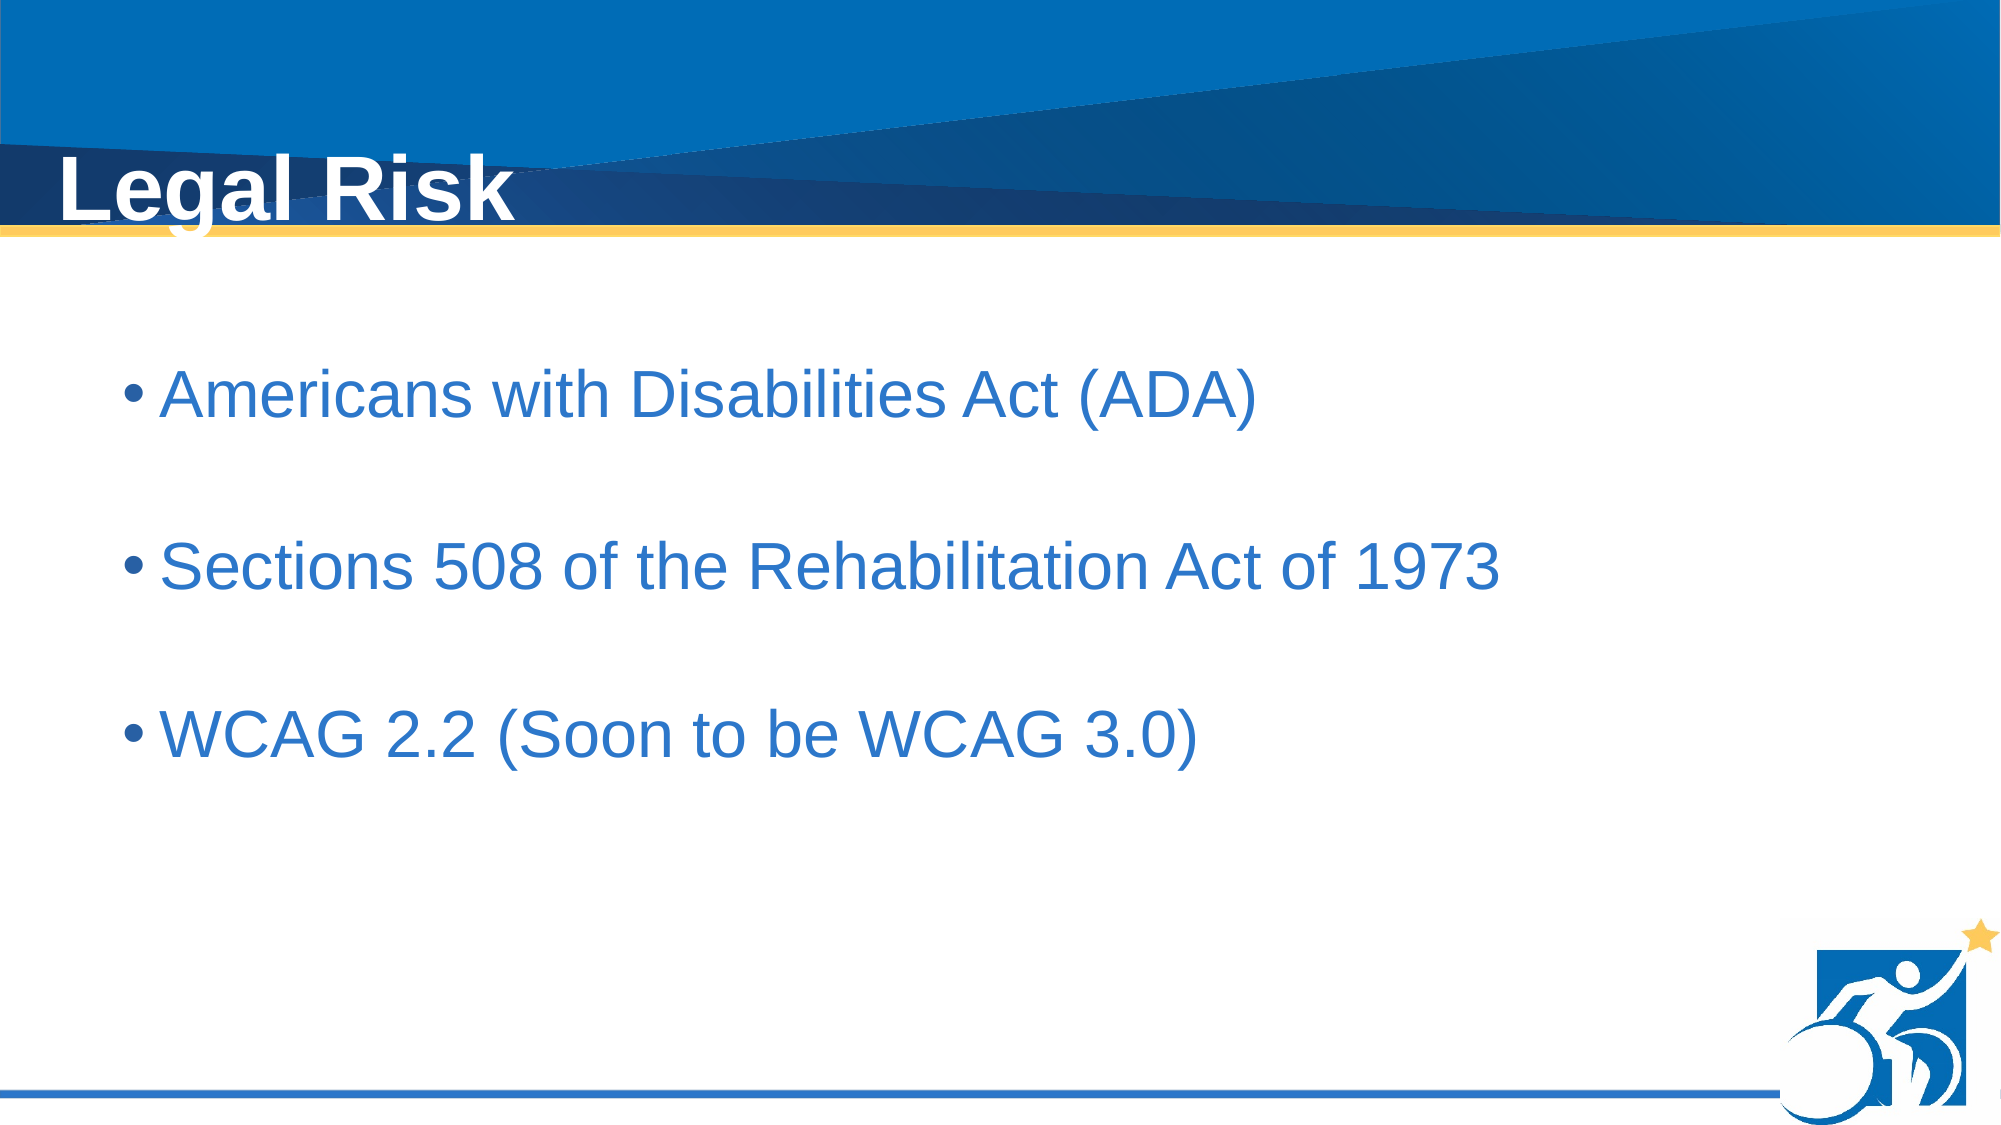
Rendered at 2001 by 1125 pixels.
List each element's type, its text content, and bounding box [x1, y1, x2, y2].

title Legal Risk [42, 126, 626, 242]
list Americans with Disabilities Act (ADA) Sections 508 of the Rehabilitation Act of 1973 WCAG 2.2 (Soon to be WCAG 3.0) [107, 352, 1771, 824]
picture [1780, 918, 2000, 1125]
